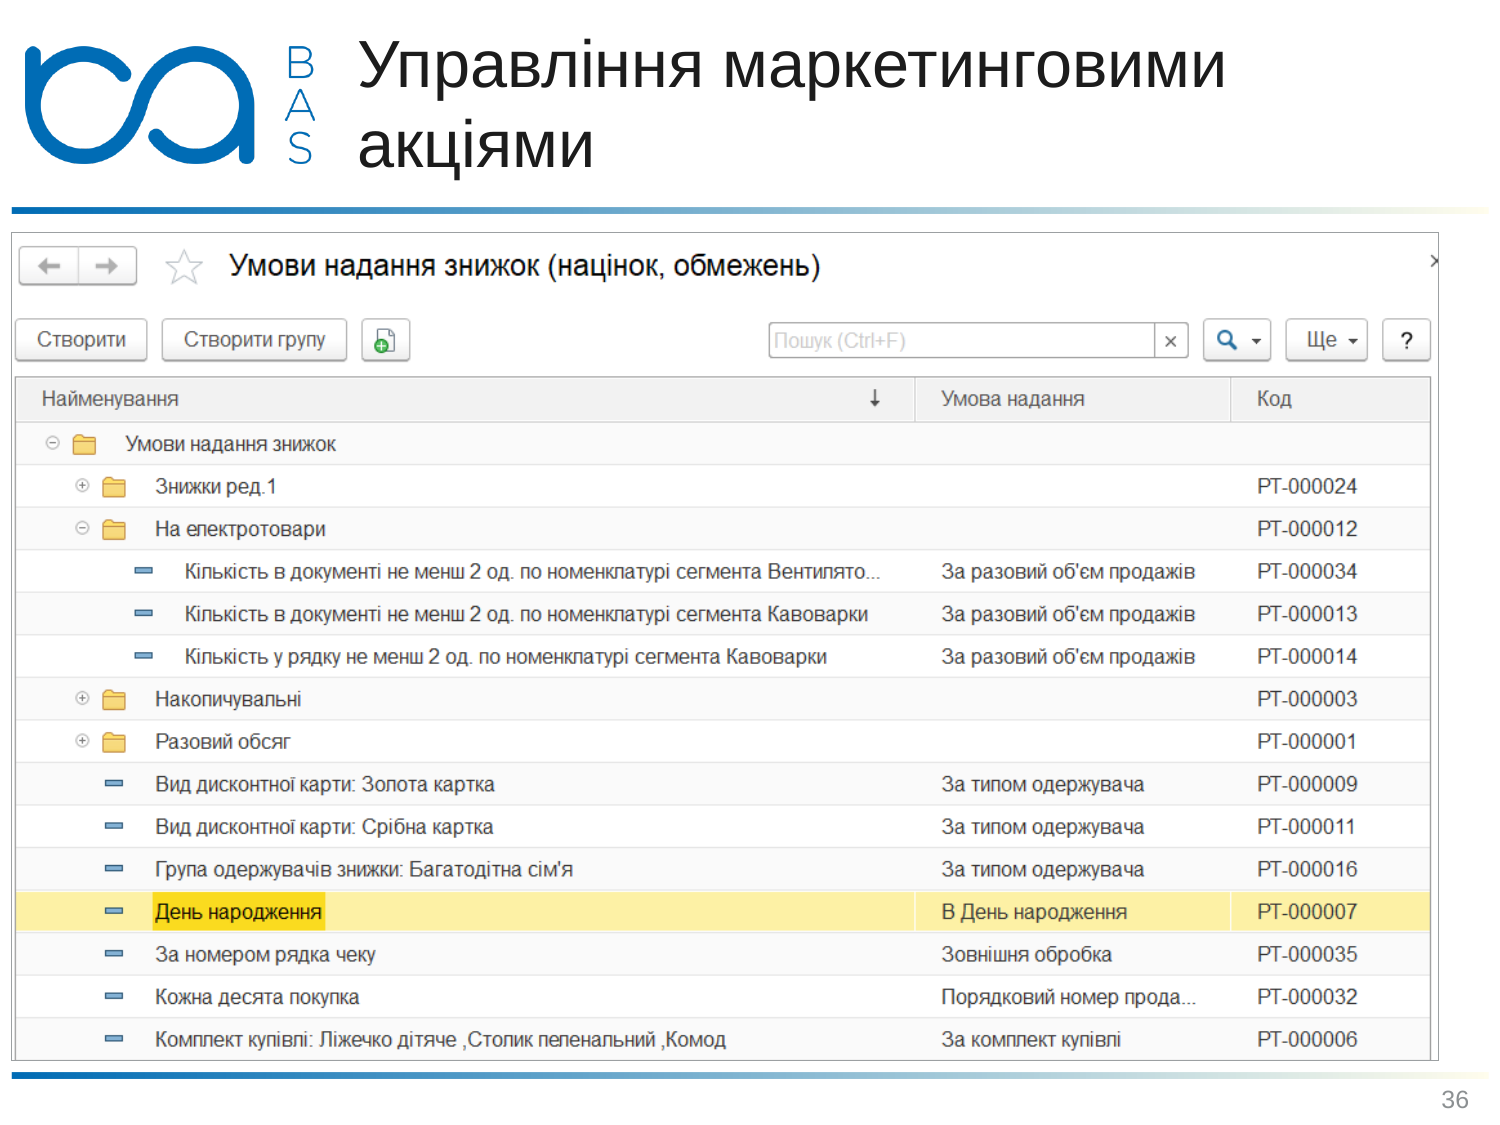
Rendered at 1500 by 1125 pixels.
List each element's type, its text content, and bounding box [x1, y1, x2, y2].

picture [25, 46, 315, 164]
slide_number 36 [1423, 1068, 1485, 1125]
picture [11, 232, 1440, 1062]
title Управління маркетинговими акціями [342, 7, 1489, 196]
picture [11, 1072, 1423, 1079]
picture [11, 207, 1489, 214]
